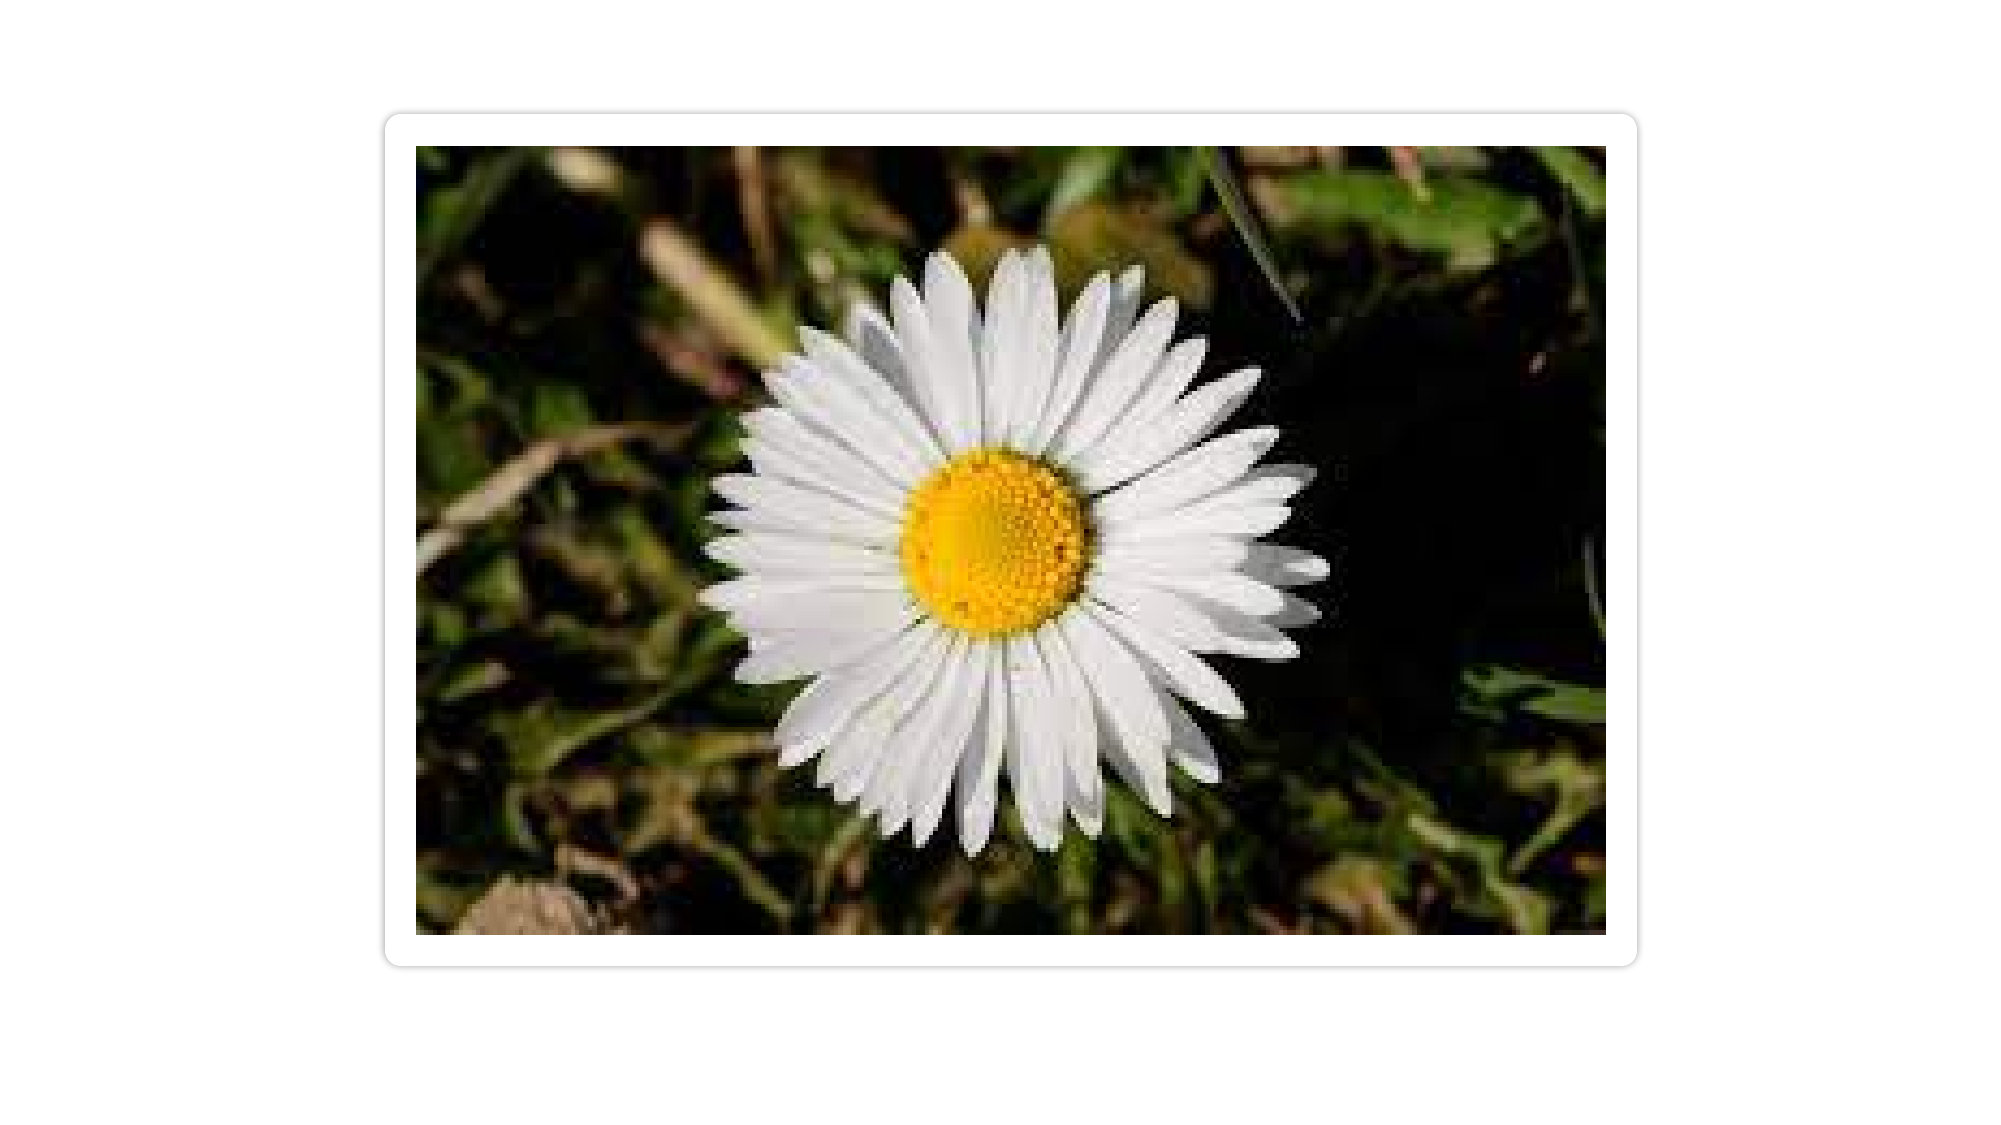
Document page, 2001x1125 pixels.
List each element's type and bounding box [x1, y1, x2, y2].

list [416, 145, 1607, 935]
